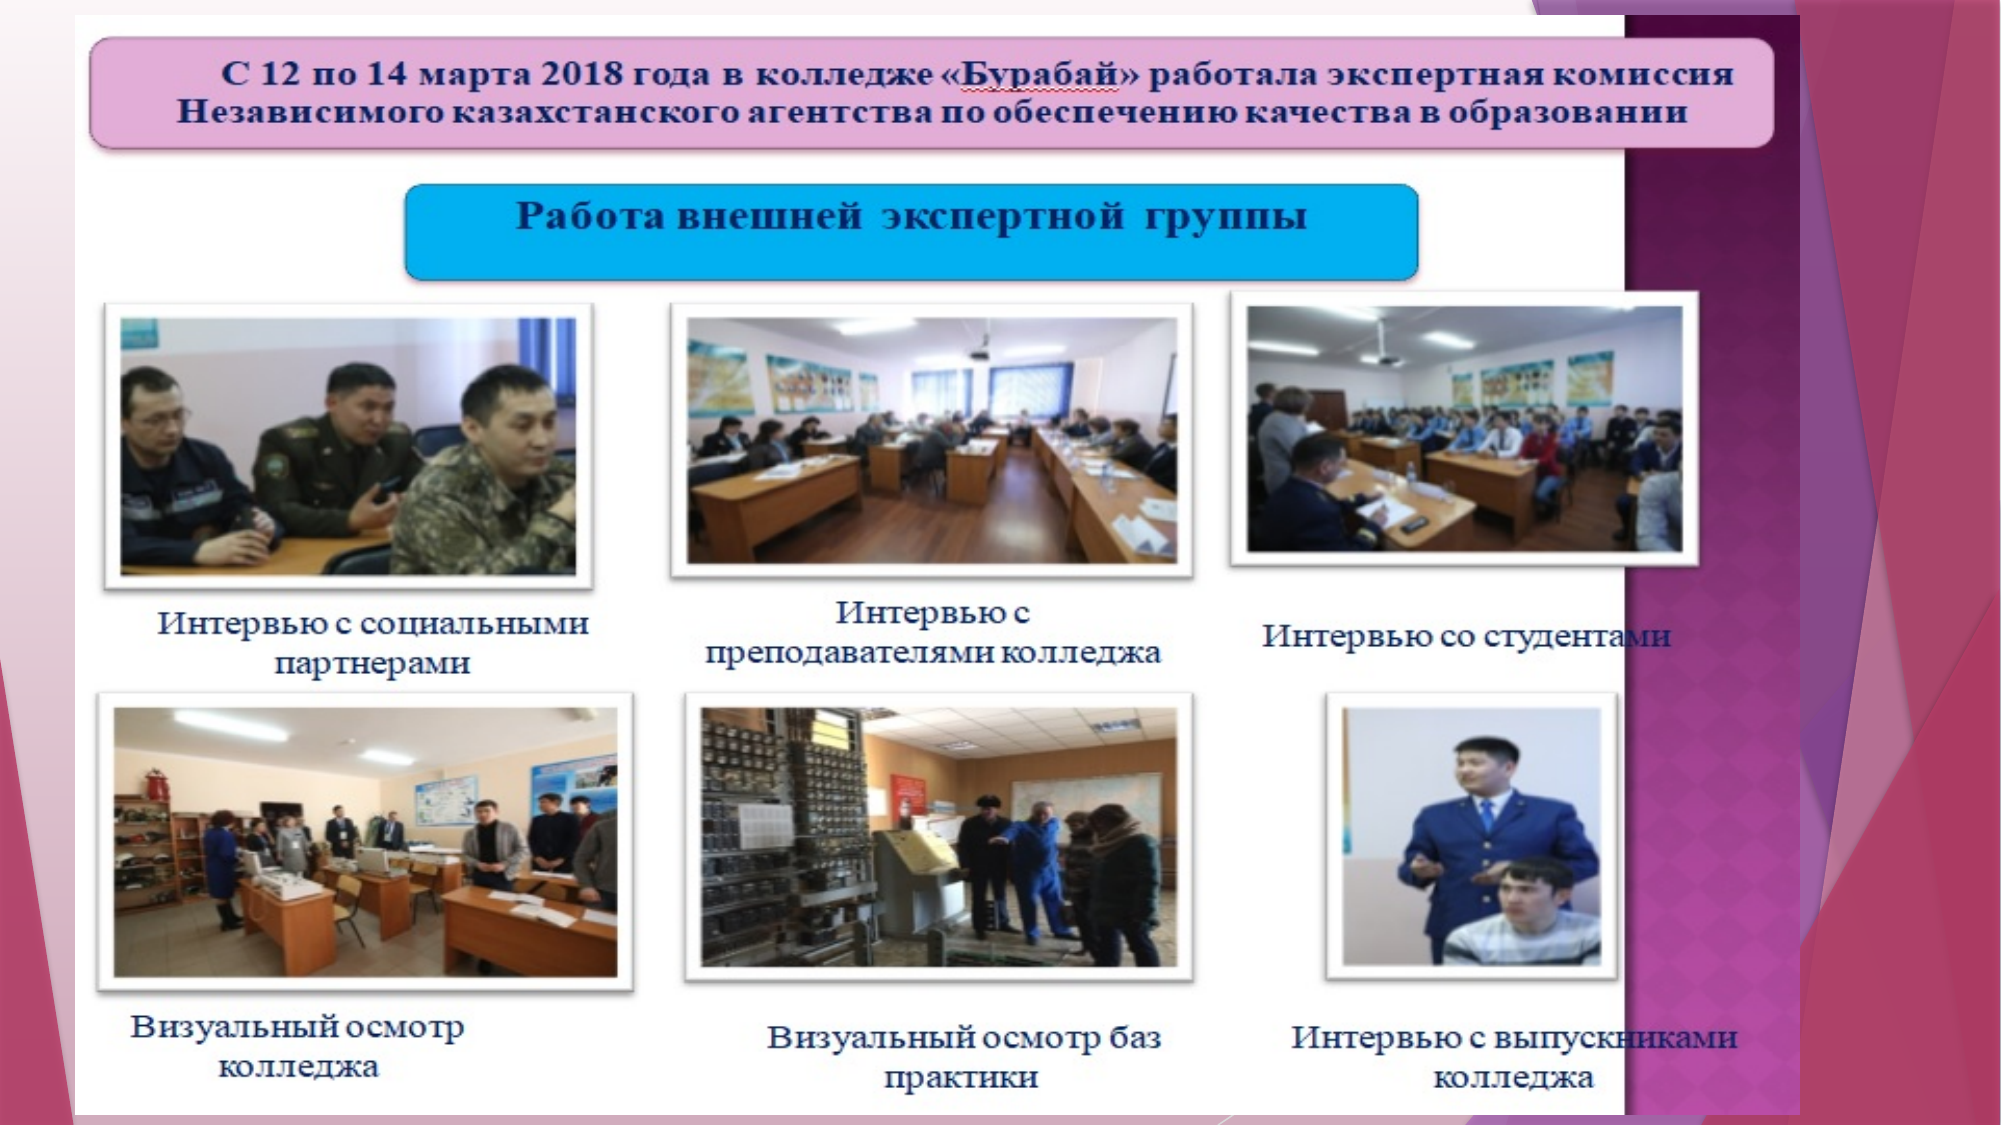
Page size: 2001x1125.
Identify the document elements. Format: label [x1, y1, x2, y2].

picture [74, 15, 1801, 1116]
